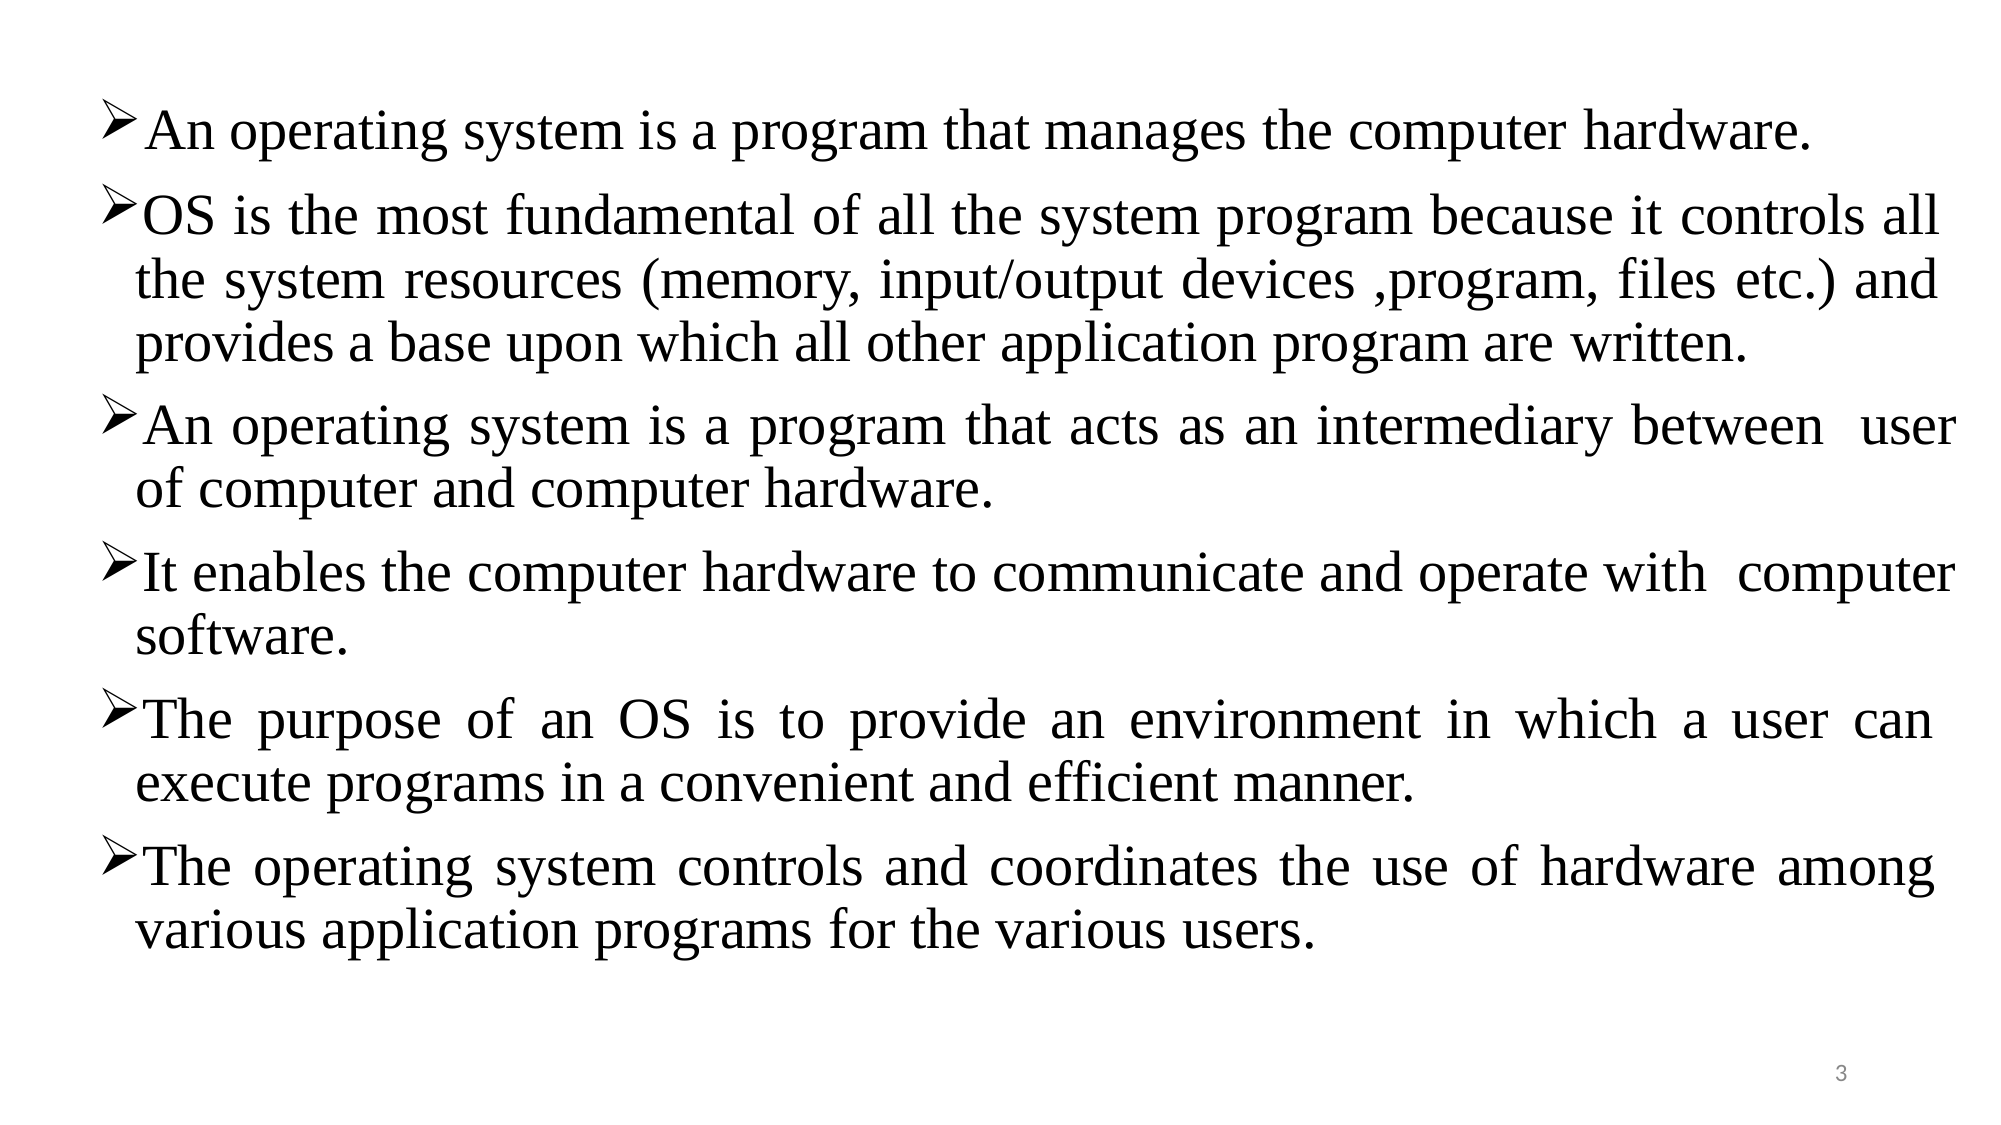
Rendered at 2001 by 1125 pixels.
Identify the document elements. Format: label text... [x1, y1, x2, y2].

text_box 3 [1828, 1060, 1854, 1087]
text_box An operating system is a program that manages the computer hardware. OS is the most fundamental of all the system program because it controls all the system resources (memory, input/output devices ,program, files etc.) and provides a base upon which all other application program are written. An operating system is a program that acts as an intermediary between user of computer and computer hardware. It enables the computer hardware to communicate and operate with computer software. The purpose of an OS is to provide an environment in which a user can execute programs in a convenient and efficient manner. The operating system controls and coordinates the use of hardware among various application programs for the various users. [95, 75, 1959, 960]
